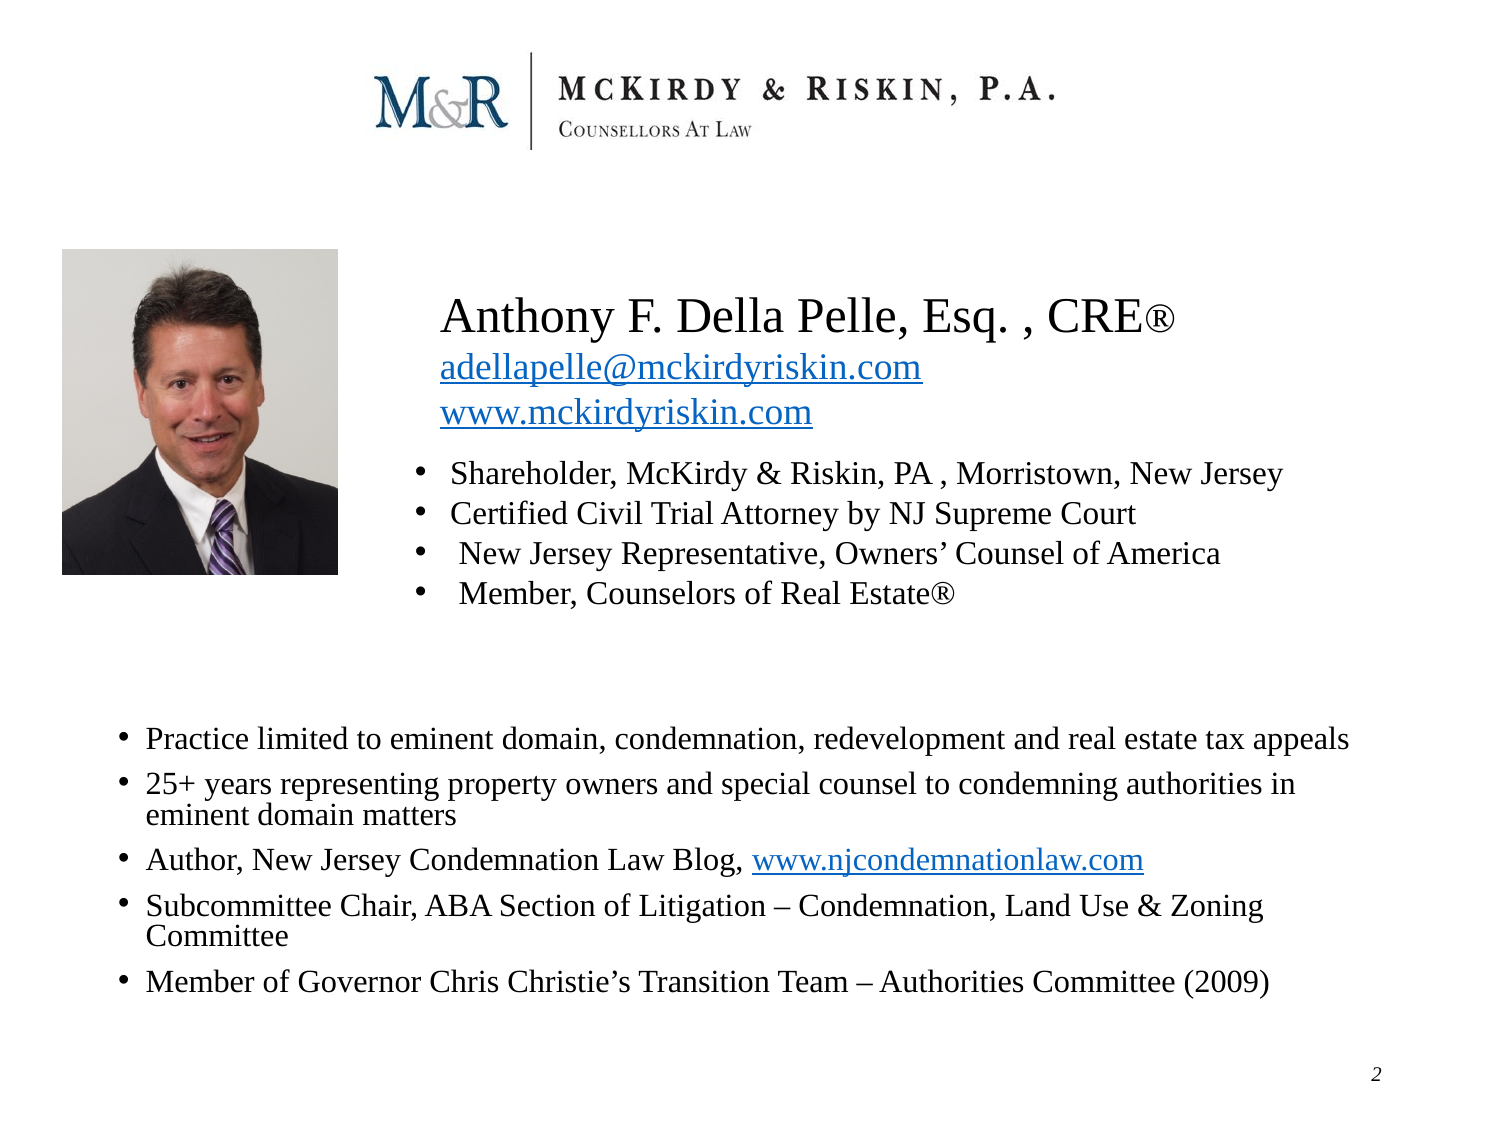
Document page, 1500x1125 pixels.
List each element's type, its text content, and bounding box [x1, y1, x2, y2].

text_box Anthony F. Della Pelle, Esq. , CRE® adellapelle@mckirdyriskin.com www.mckirdyriskin.com [425, 274, 1363, 530]
slide_number 2 [1059, 1042, 1397, 1103]
list Practice limited to eminent domain, condemnation, redevelopment and real estate tax appeals 25+ years representing property owners and special counsel to condemning authorities in eminent domain matters Author, New Jersey Condemnation Law Blog, www.njcondemnationlaw.com Subcommittee Chair, ABA Section of Litigation – Condemnation, Land Use & Zoning Committee Member of Governor Chris Christie’s Transition Team – Authorities Committee (2009) [103, 299, 1397, 1014]
picture [62, 249, 338, 575]
text_box Shareholder, McKirdy & Riskin, PA , Morristown, New Jersey Certified Civil Trial Attorney by NJ Supreme Court New Jersey Representative, Owners’ Counsel of America Member, Counselors of Real Estate® [399, 444, 1338, 619]
picture [349, 50, 1088, 151]
